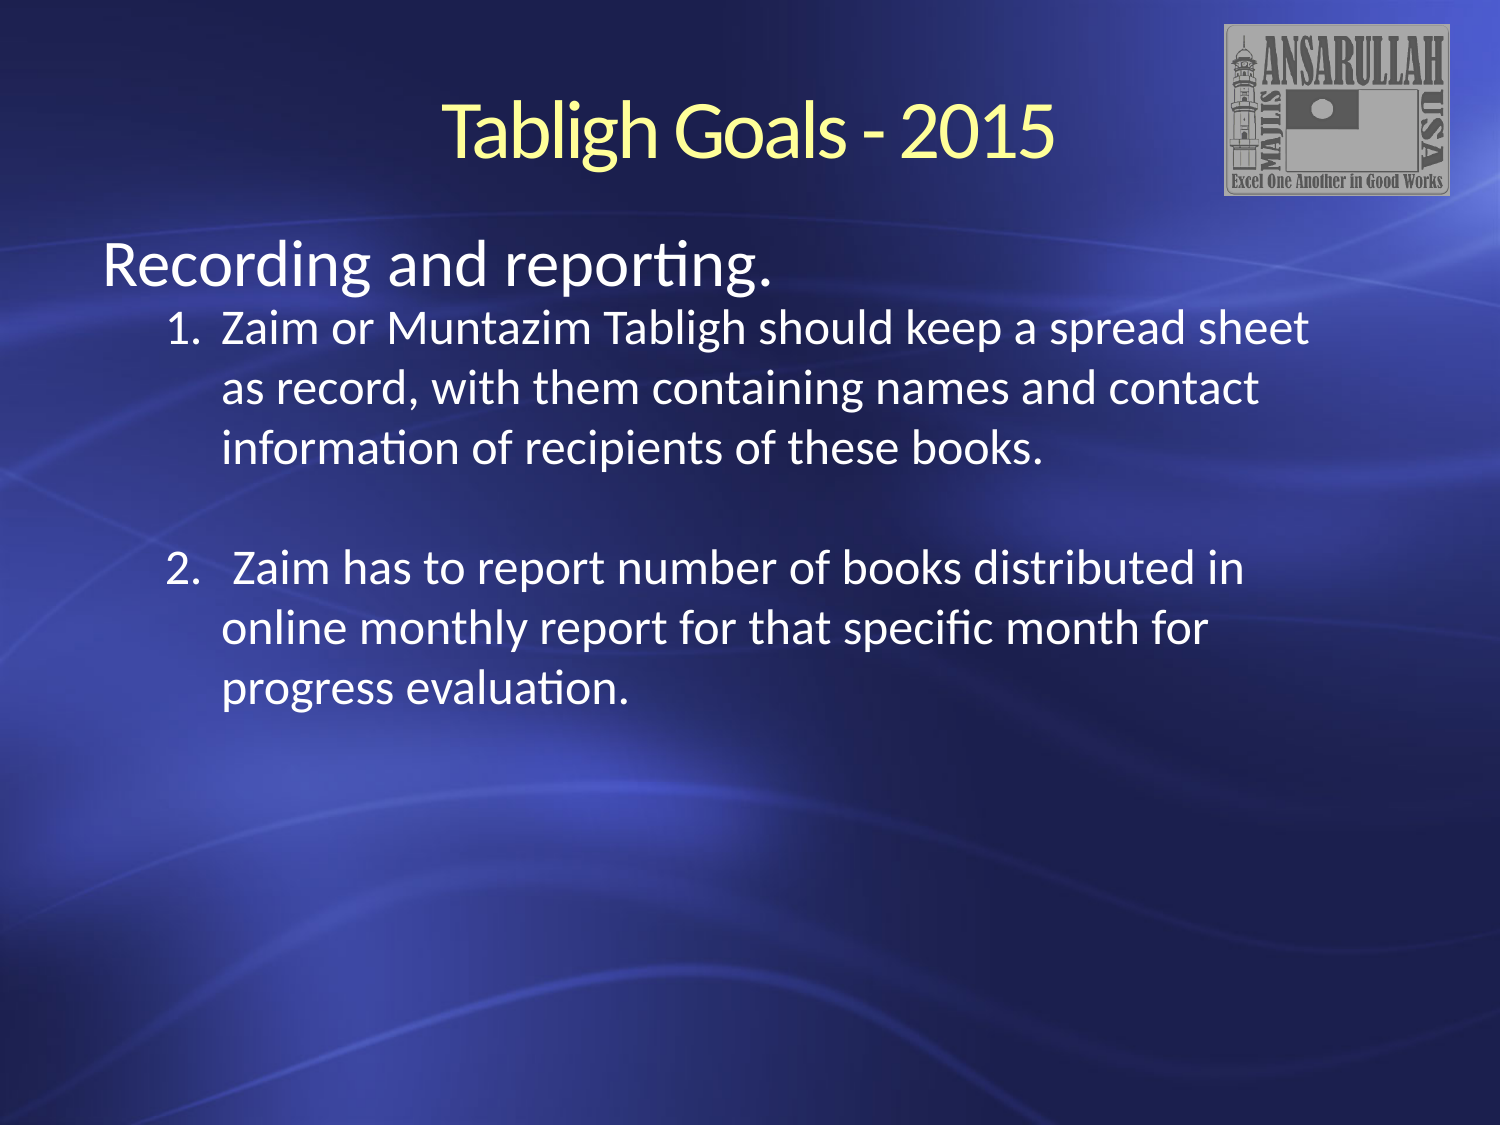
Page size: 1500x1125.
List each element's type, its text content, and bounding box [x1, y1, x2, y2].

text_box Zaim or Muntazim Tabligh should keep a spread sheet as record, with them containing names and contact information of recipients of these books. Zaim has to report number of books distributed in online monthly report for that specific month for progress evaluation. [74, 287, 1338, 783]
text_box Recording and reporting. [87, 212, 1500, 308]
picture [0, 0, 1500, 1125]
